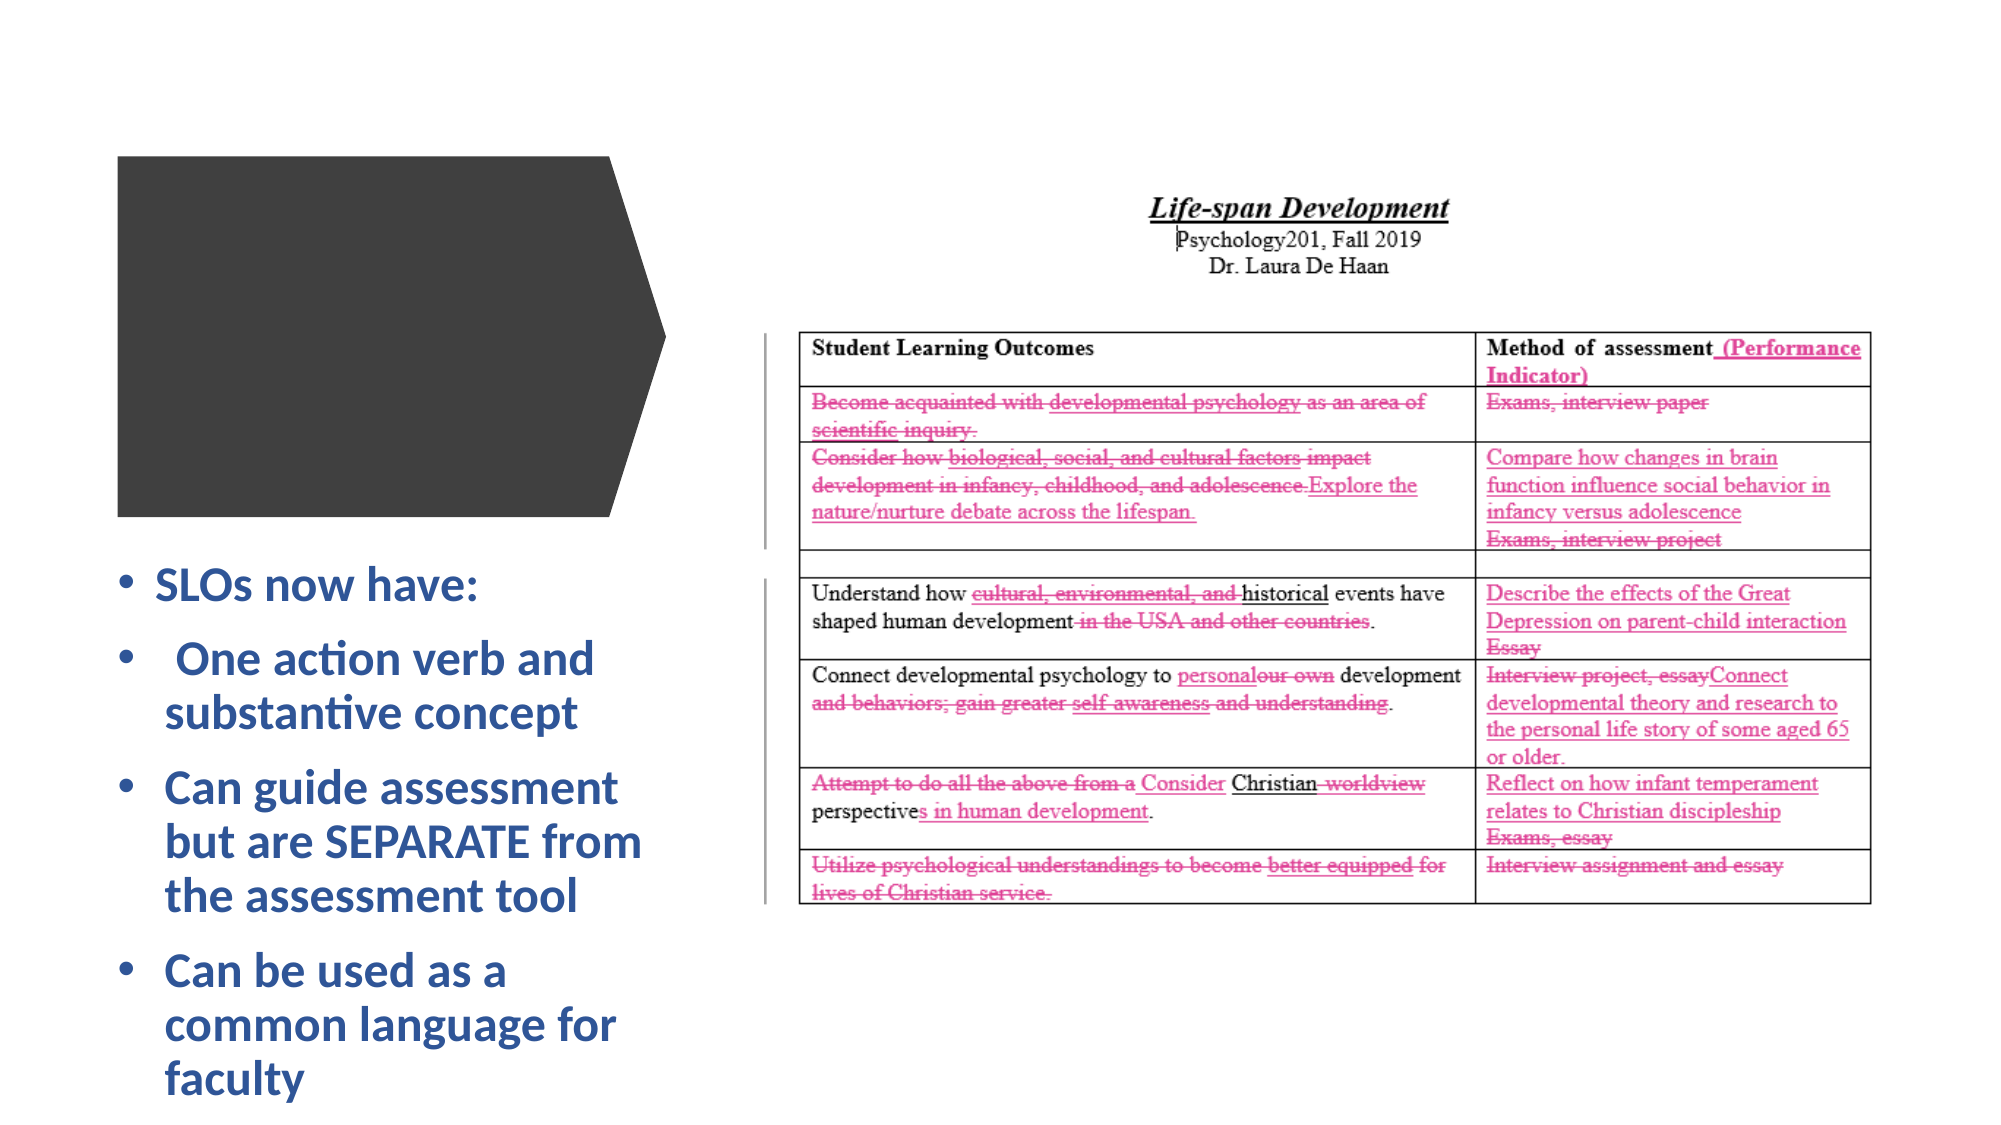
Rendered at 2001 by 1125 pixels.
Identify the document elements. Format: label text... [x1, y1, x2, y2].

text_box [116, 155, 668, 519]
list SLOs now have: One action verb and substantive concept Can guide assessment but are SEPARATE from the assessment tool Can be used as a common language for faculty [102, 550, 666, 1125]
picture [764, 180, 1898, 925]
